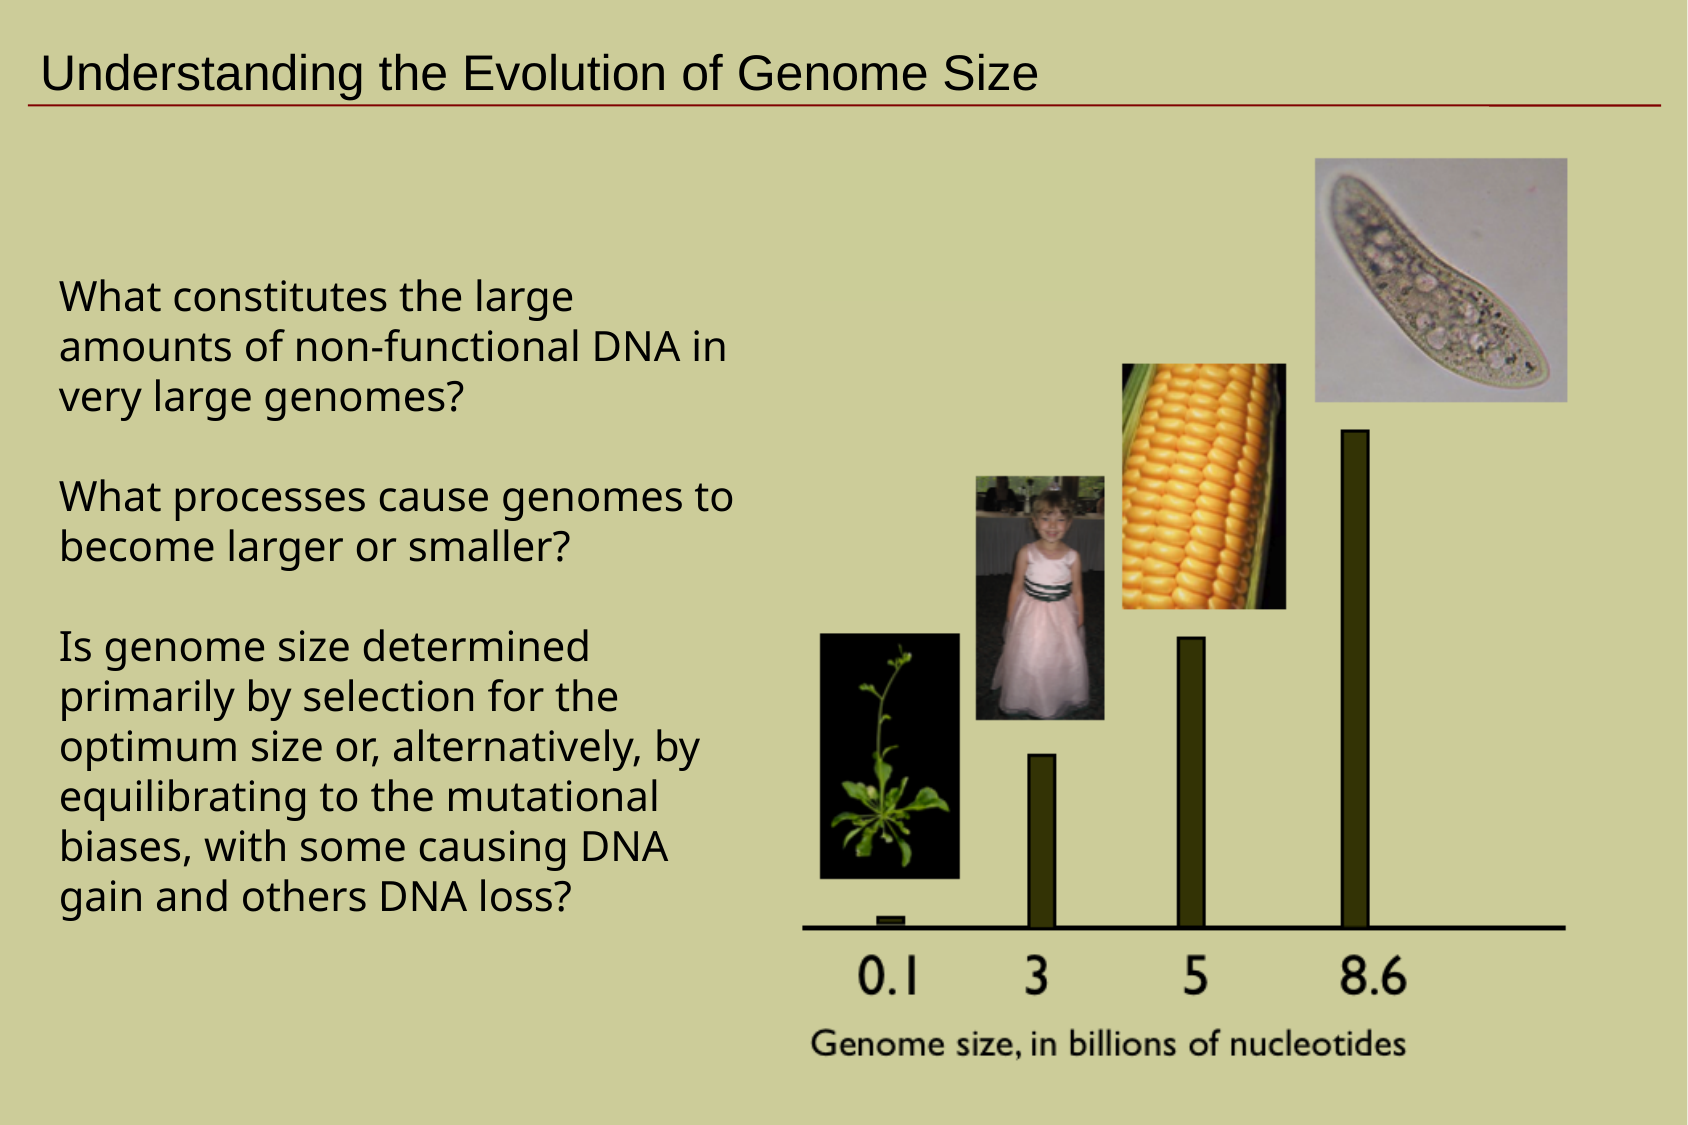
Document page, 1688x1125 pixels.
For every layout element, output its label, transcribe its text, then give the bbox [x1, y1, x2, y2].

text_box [793, 136, 1595, 1088]
text_box What constitutes the large amounts of non-functional DNA in very large genomes? What processes cause genomes to become larger or smaller? Is genome size determined primarily by selection for the optimum size or, alternatively, by equilibrating to the mutational biases, with some causing DNA gain and others DNA loss? [43, 262, 757, 928]
text_box Understanding the Evolution of Genome Size [40, 40, 1041, 101]
